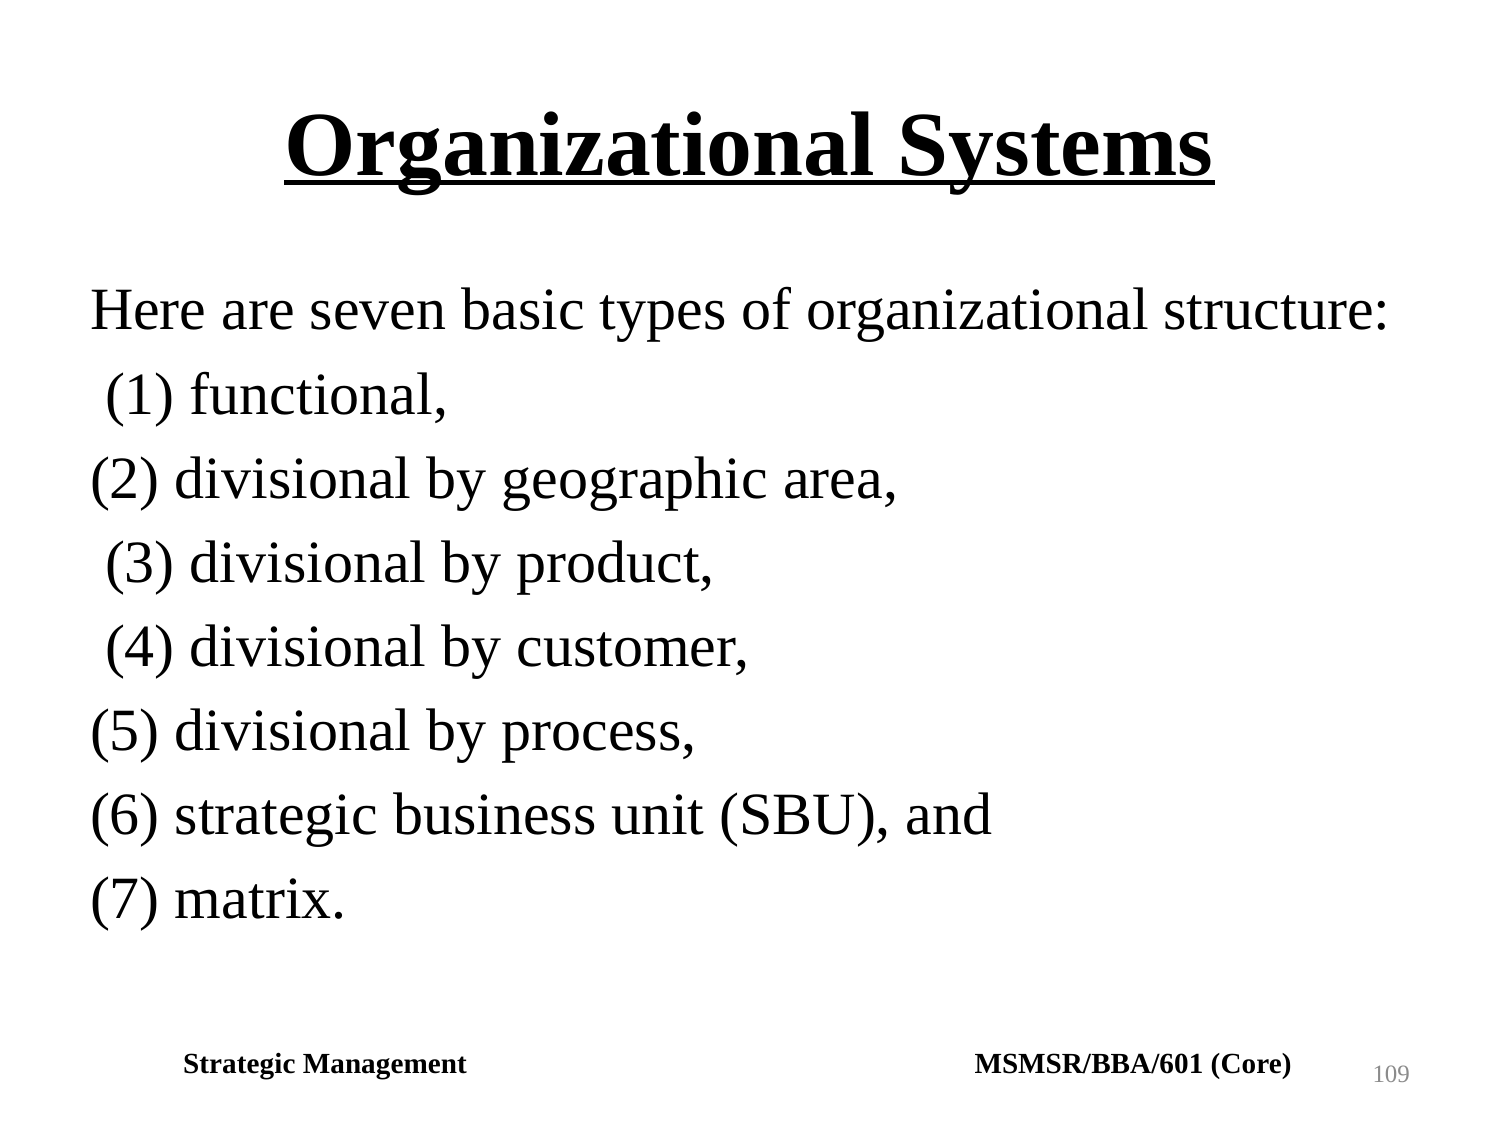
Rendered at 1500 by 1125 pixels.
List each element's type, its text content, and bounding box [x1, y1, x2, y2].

title Organizational Systems [75, 45, 1425, 233]
text_box Strategic Management MSMSR/BBA/601 (Core) [62, 1036, 1413, 1087]
slide_number 109 [1074, 1042, 1425, 1103]
list Here are seven basic types of organizational structure: (1) functional, (2) divisional by geographic area, (3) divisional by product, (4) divisional by customer, (5) divisional by process, (6) strategic business unit (SBU), and (7) matrix. [75, 262, 1425, 1005]
